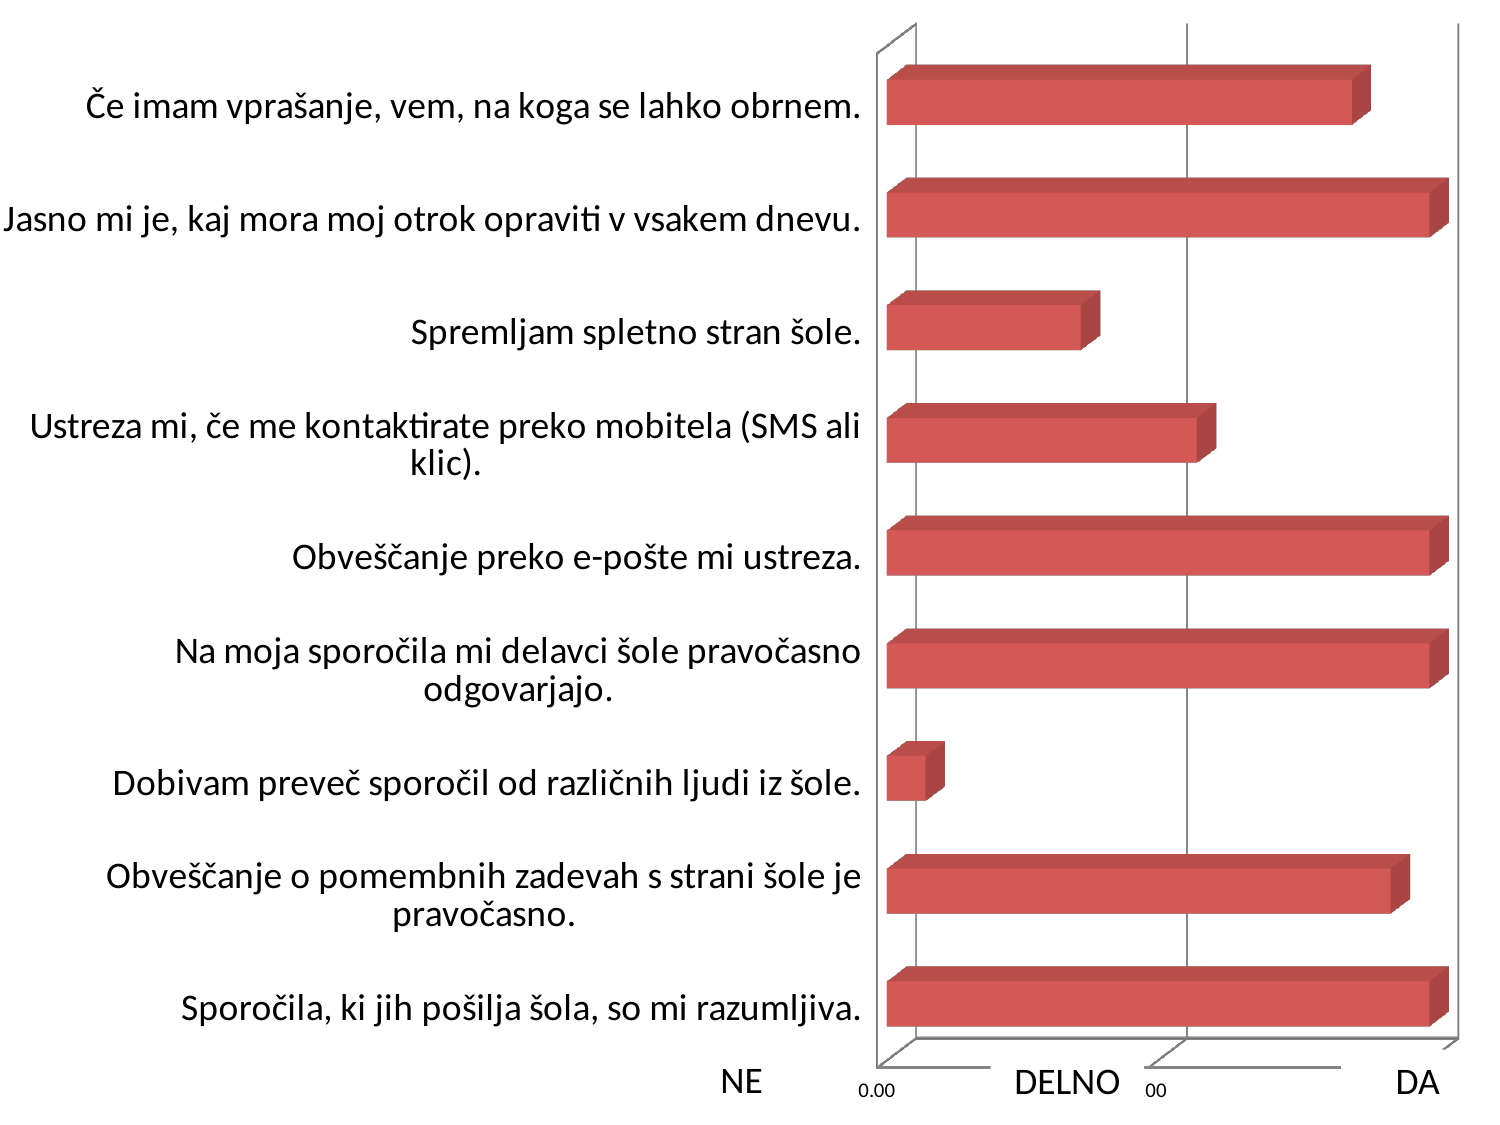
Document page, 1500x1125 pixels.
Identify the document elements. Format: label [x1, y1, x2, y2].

chart [0, 0, 1495, 1125]
